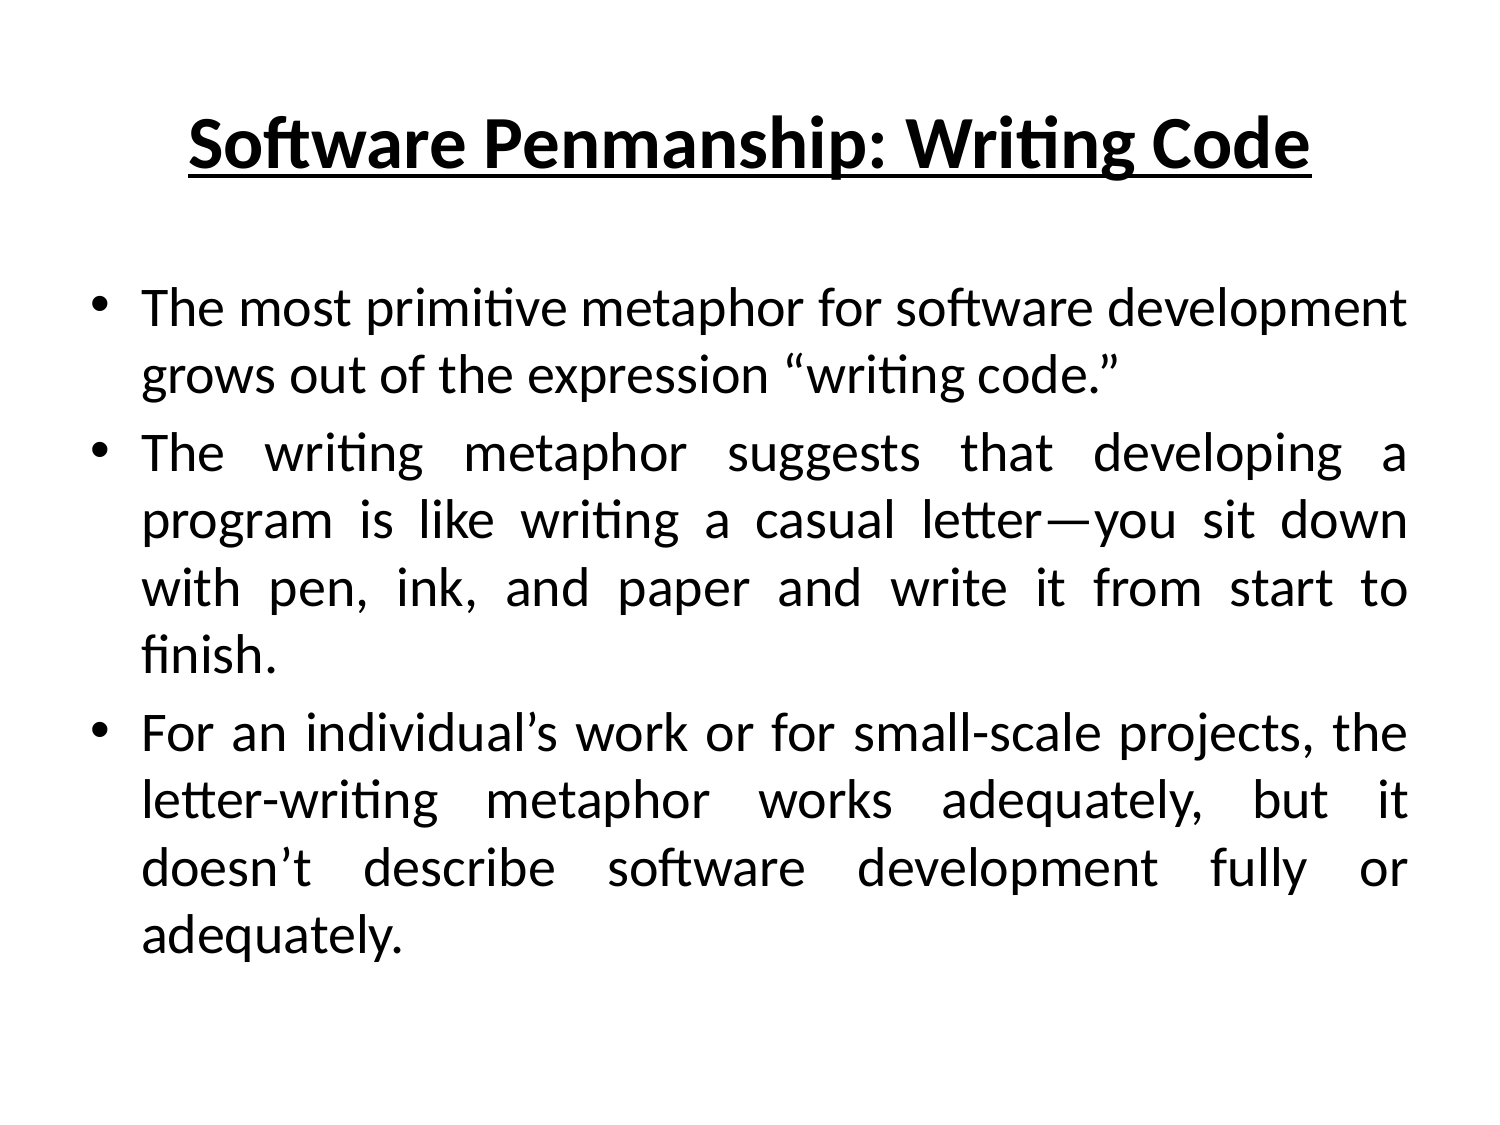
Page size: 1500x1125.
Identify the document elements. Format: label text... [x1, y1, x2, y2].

list The most primitive metaphor for software development grows out of the expression “writing code.” The writing metaphor suggests that developing a program is like writing a casual letter—you sit down with pen, ink, and paper and write it from start to finish. For an individual’s work or for small-scale projects, the letter-writing metaphor works adequately, but it doesn’t describe software development fully or adequately. [75, 262, 1425, 1005]
title Software Penmanship: Writing Code [75, 45, 1425, 233]
